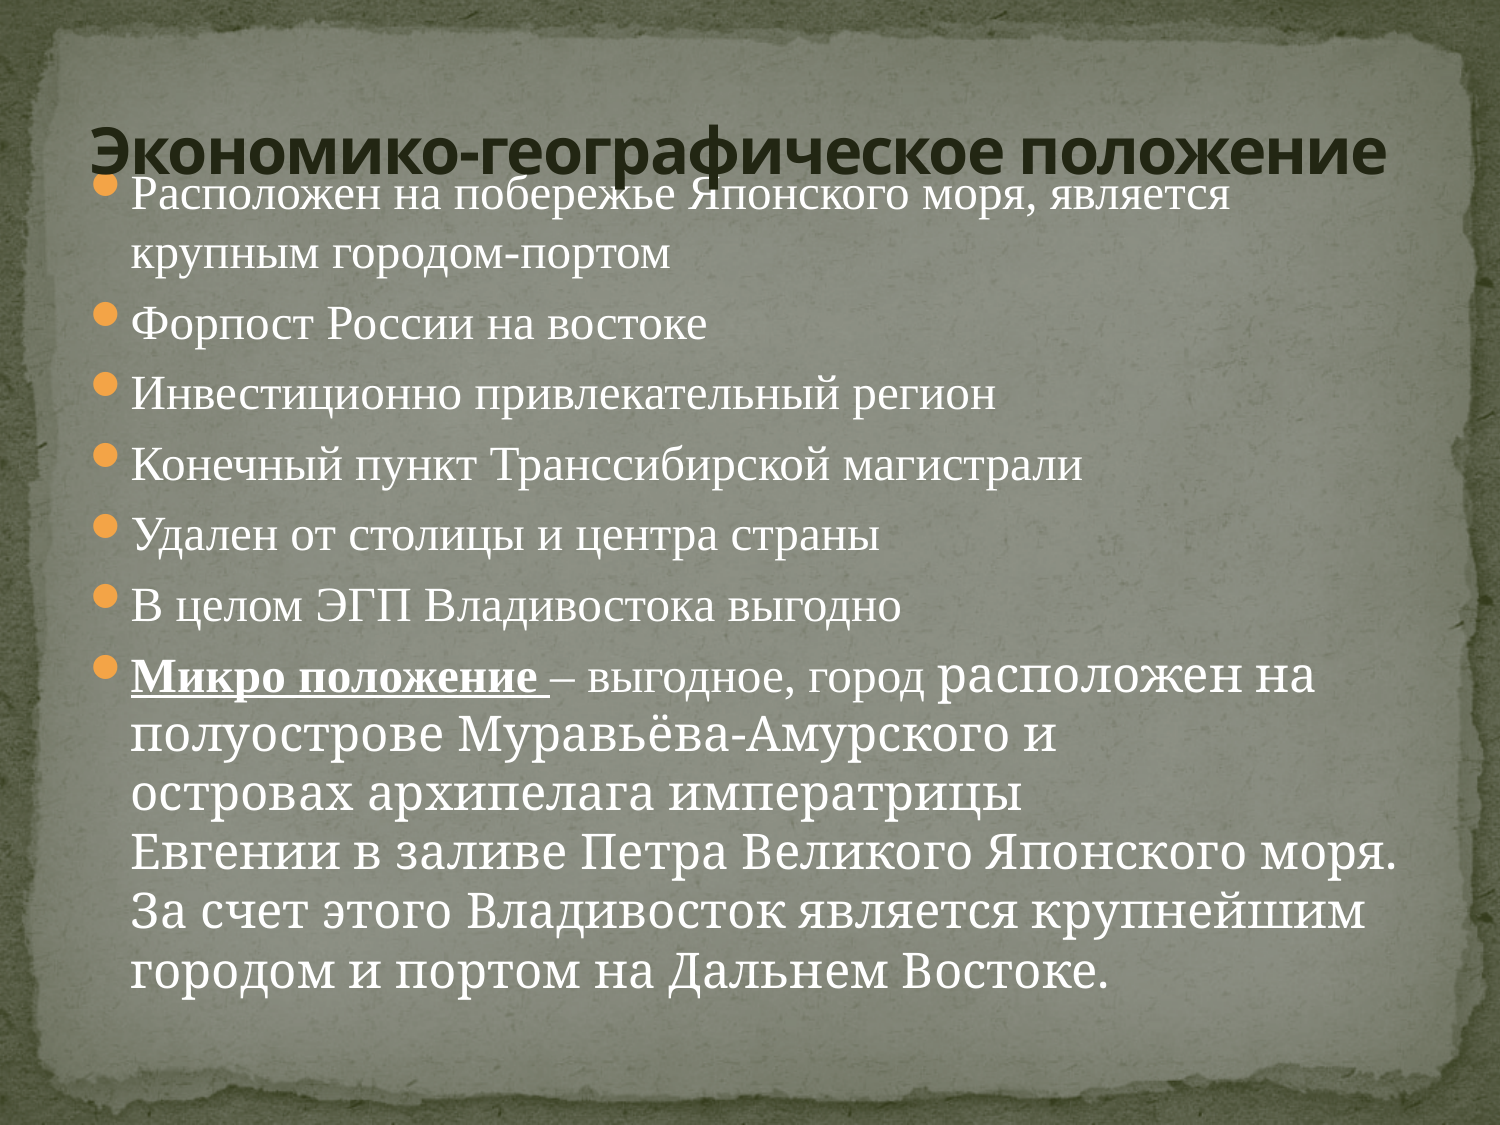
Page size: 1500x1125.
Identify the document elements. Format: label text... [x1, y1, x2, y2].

title Экономико-географическое положение [74, 35, 1425, 270]
list Расположен на побережье Японского моря, является крупным городом-портом Форпост России на востоке Инвестиционно привлекательный регион Конечный пункт Транссибирской магистрали Удален от столицы и центра страны В целом ЭГП Владивостока выгодно Микро положение – выгодное, город расположен на полуострове Муравьёва-Амурского и островах архипелага императрицы Евгении в заливе Петра Великого Японского моря. За счет этого Владивосток является крупнейшим городом и портом на Дальнем Востоке. [75, 270, 1425, 1125]
